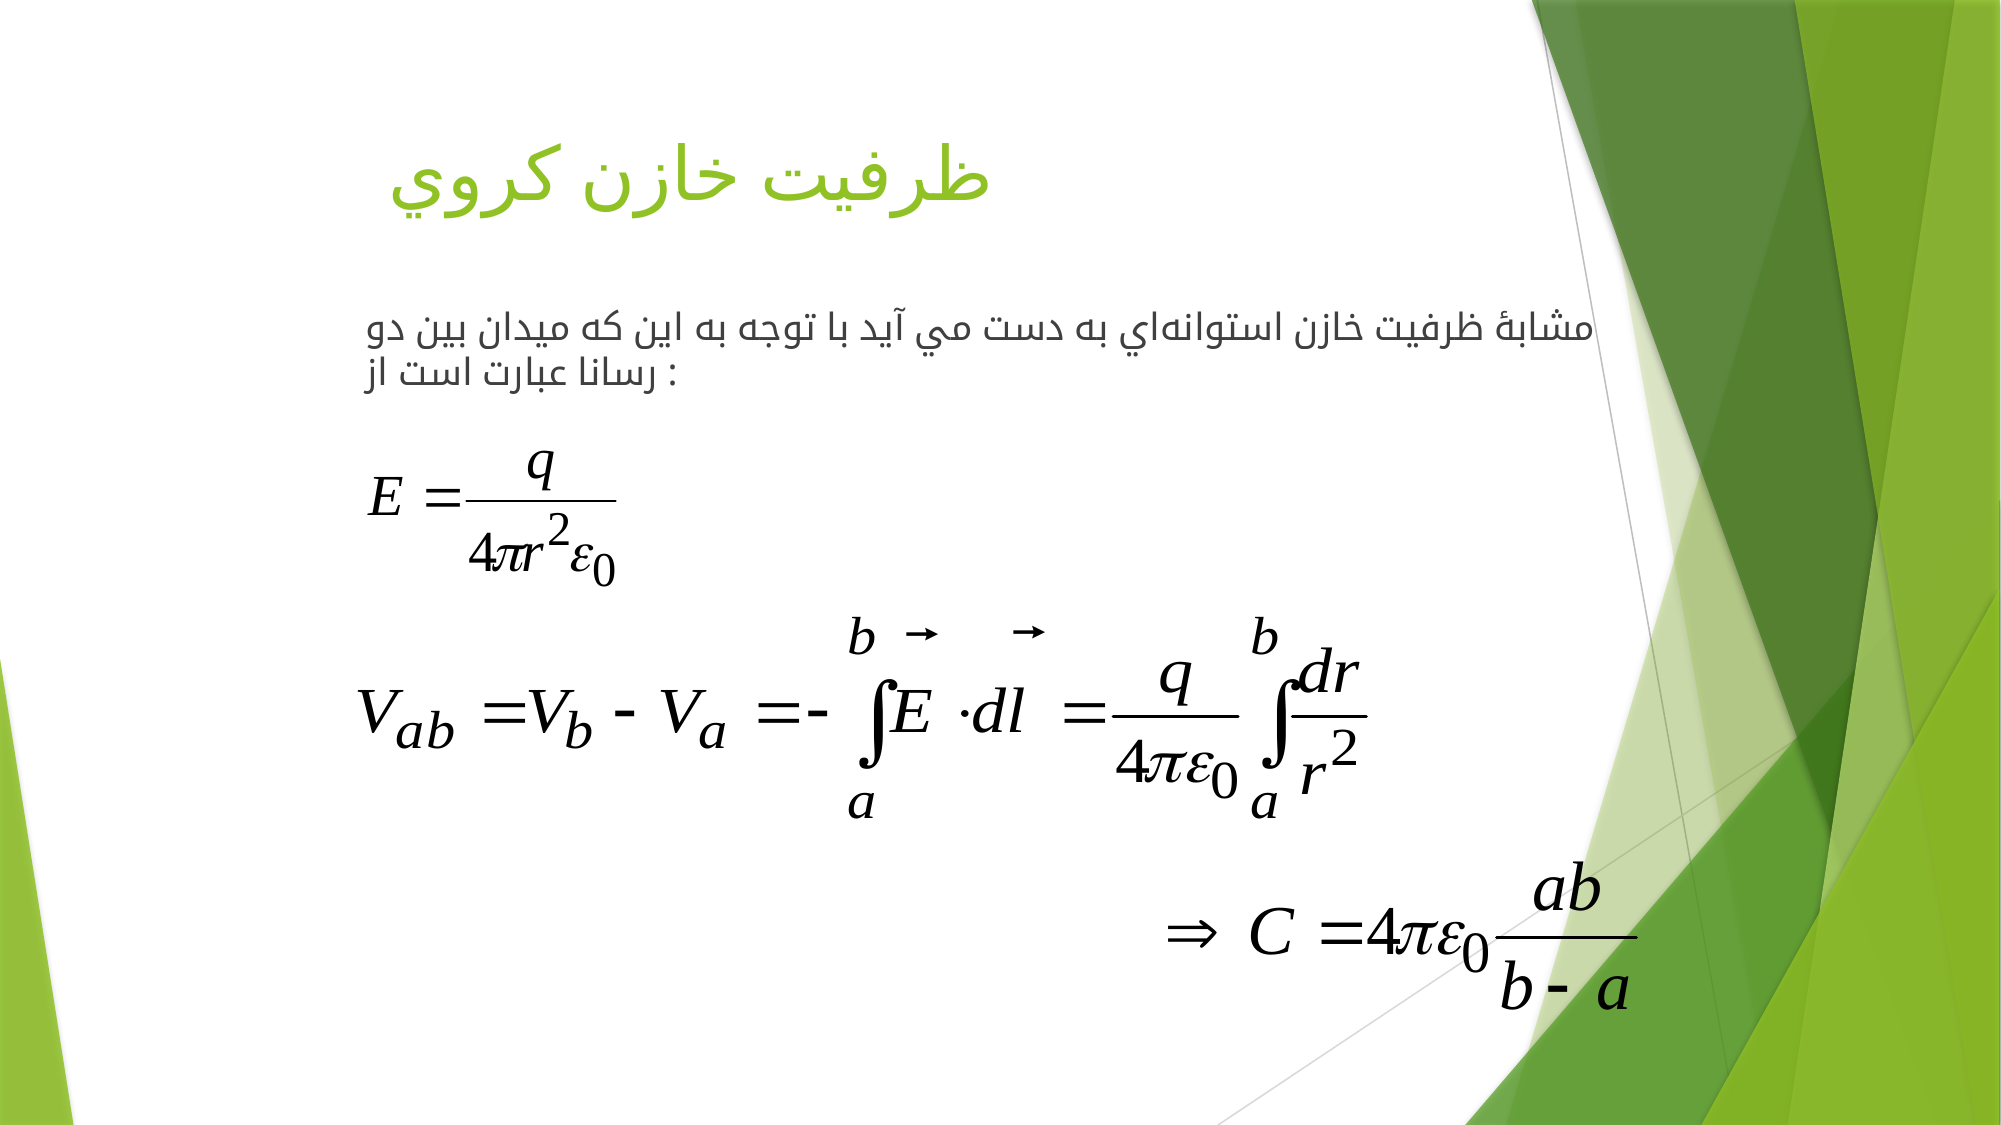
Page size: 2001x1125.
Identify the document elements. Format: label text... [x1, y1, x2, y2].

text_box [349, 598, 1379, 835]
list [1155, 843, 1653, 1026]
list مشابۀ ظرفيت خازن استوانه‌اي به دست مي آيد با توجه به اين كه ميدان بين دو رسانا عبارت است از : [350, 295, 1650, 457]
title ظرفيت خازن كروي [373, 117, 1687, 256]
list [357, 422, 630, 597]
